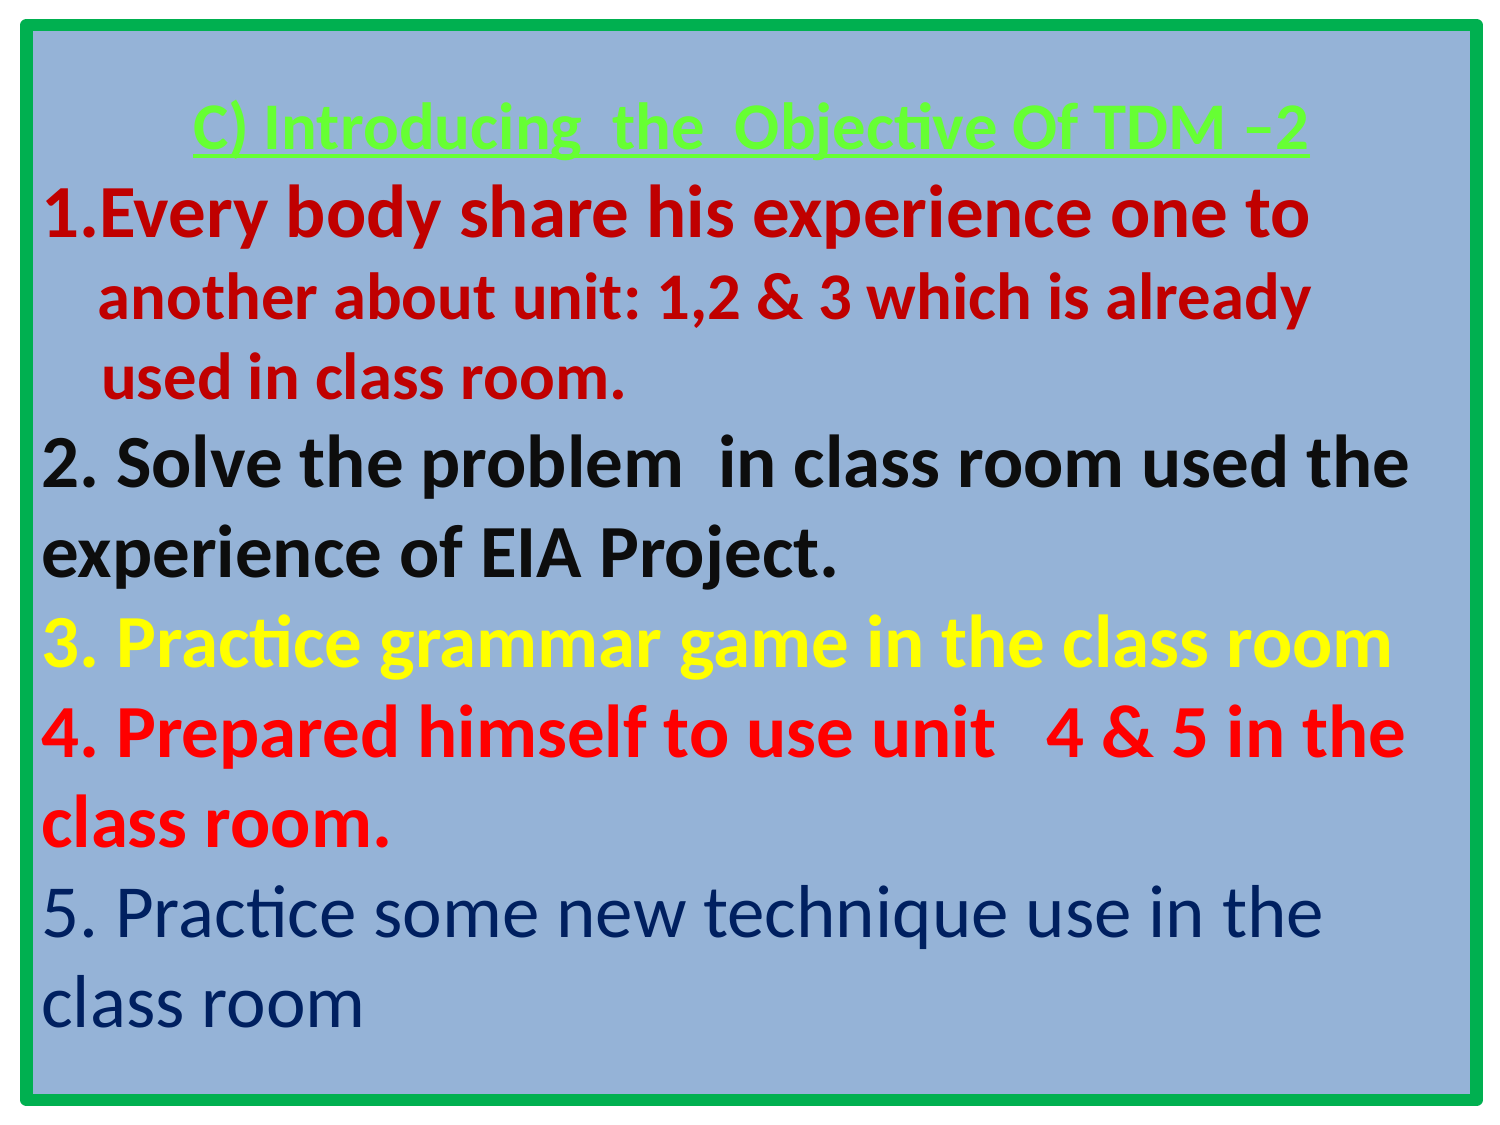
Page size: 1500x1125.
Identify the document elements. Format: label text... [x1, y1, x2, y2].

text_box C) Introducing the Objective Of TDM –2 Every body share his experience one to another about unit: 1,2 & 3 which is already used in class room. 2. Solve the problem in class room used the experience of EIA Project. 3. Practice grammar game in the class room 4. Prepared himself to use unit 4 & 5 in the class room. 5. Practice some new technique use in the class room [24, 23, 1479, 1102]
